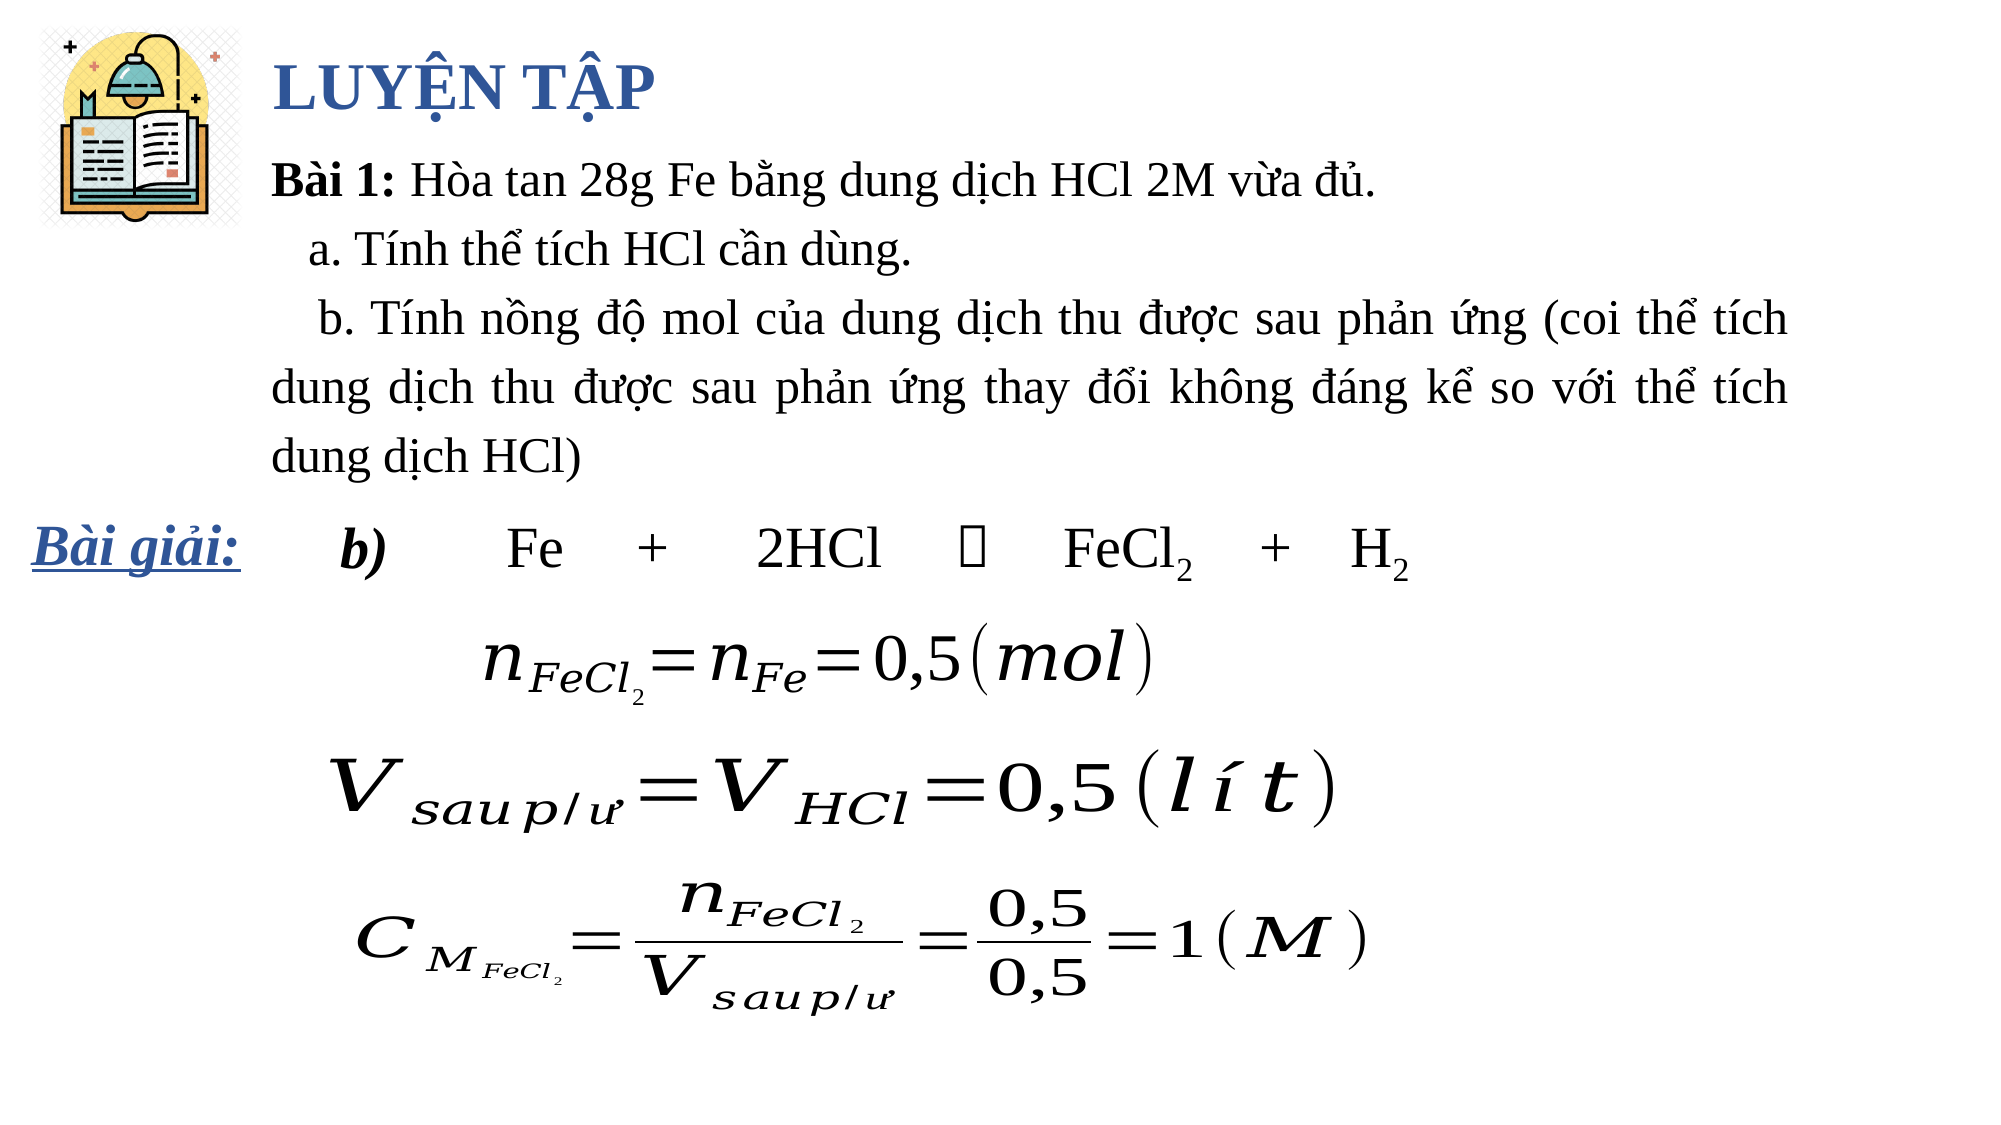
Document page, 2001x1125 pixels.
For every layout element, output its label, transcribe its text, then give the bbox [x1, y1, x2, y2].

text_box Bài giải: [0, 499, 305, 585]
text_box b) [325, 502, 432, 588]
text_box LUYỆN TẬP [243, 35, 878, 131]
picture [37, 24, 243, 230]
text_box Bài 1: Hòa tan 28g Fe bằng dung dịch HCl 2M vừa đủ. a. Tính thể tích HCl cần dùng. b. Tính nồng độ mol của dung dịch thu được sau phản ứng (coi thể tích dung dịch thu được sau phản ứng thay đổi không đáng kể so với thể tích dung dịch HCl) [256, 130, 1805, 536]
